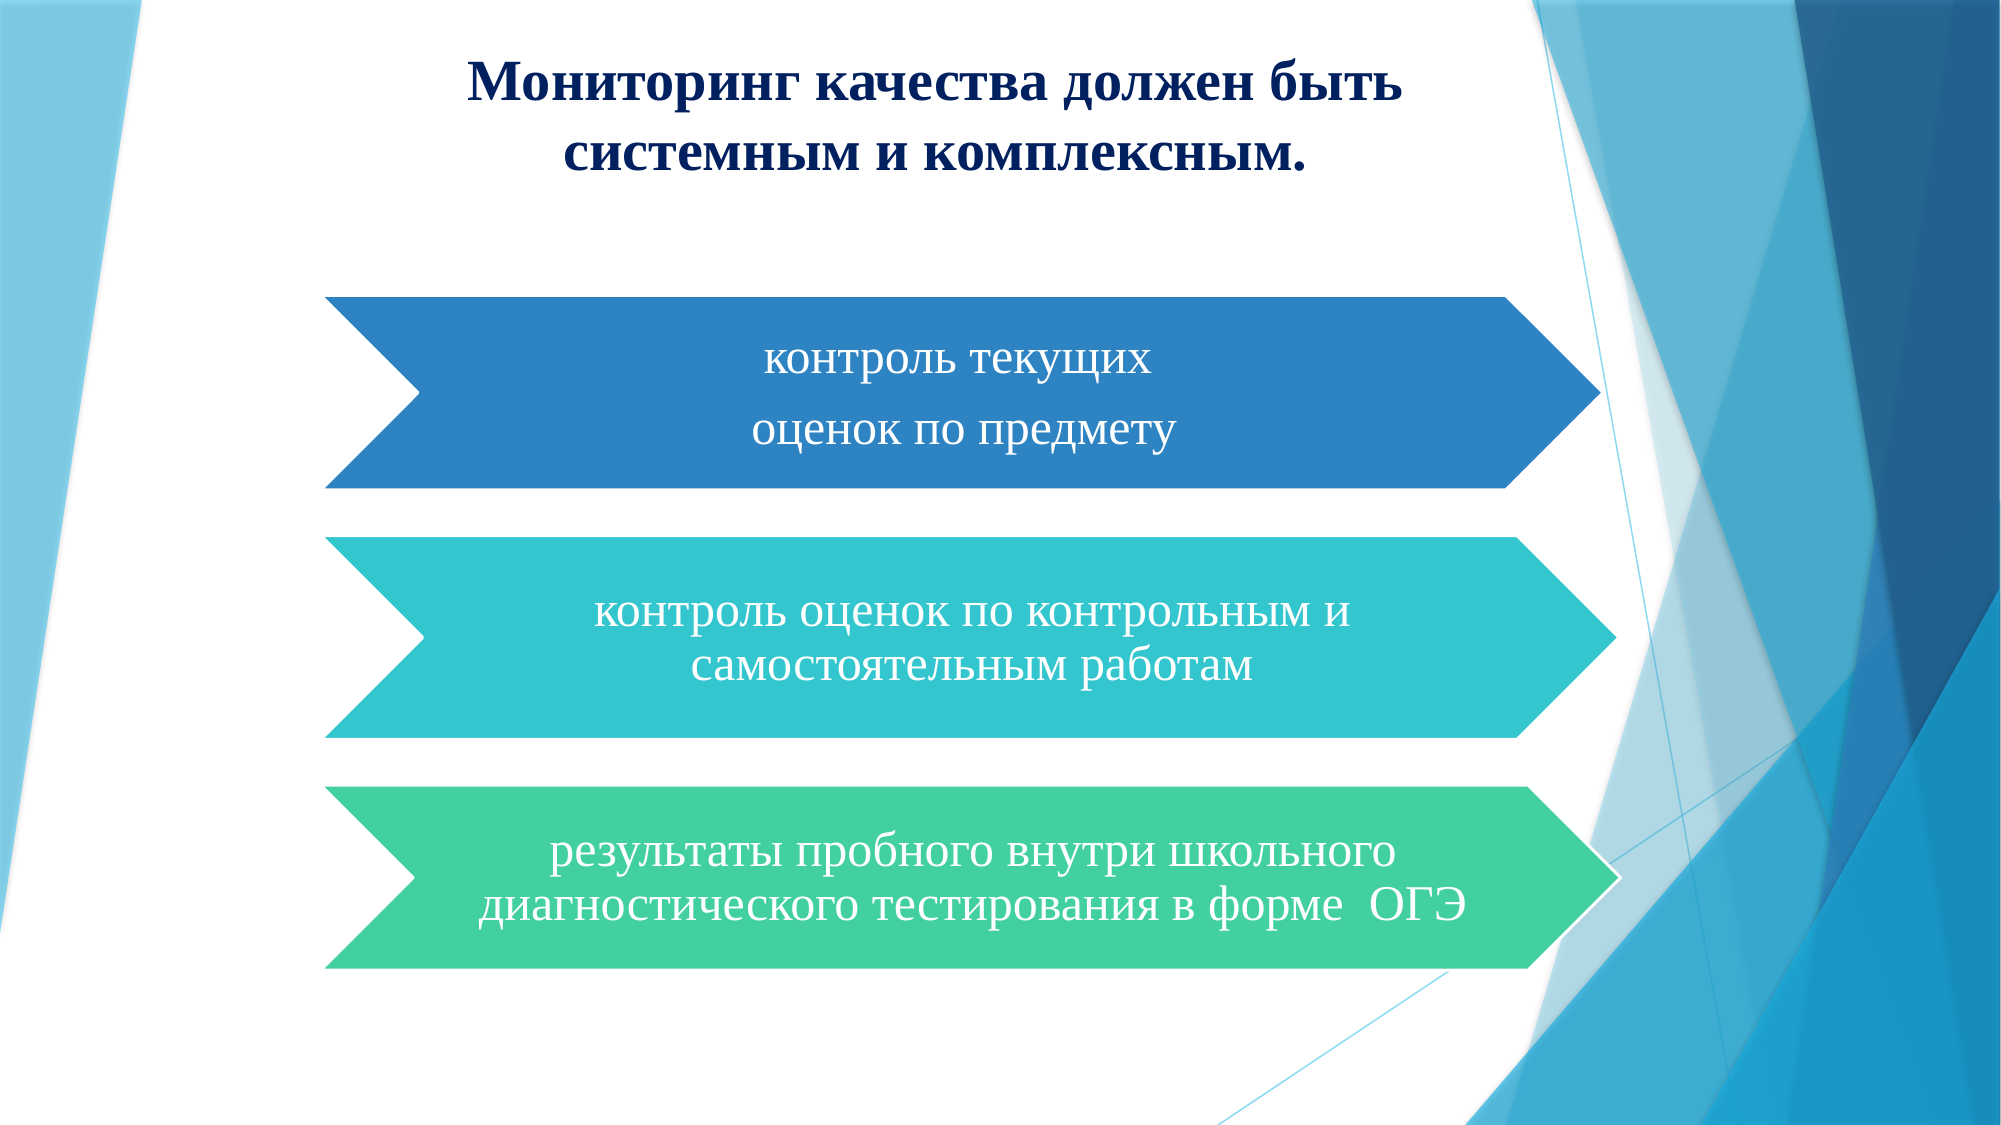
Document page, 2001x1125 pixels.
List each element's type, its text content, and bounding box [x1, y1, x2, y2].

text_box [319, 175, 1622, 1091]
text_box Мониторинг качества должен быть системным и комплексным. [308, 35, 1563, 190]
